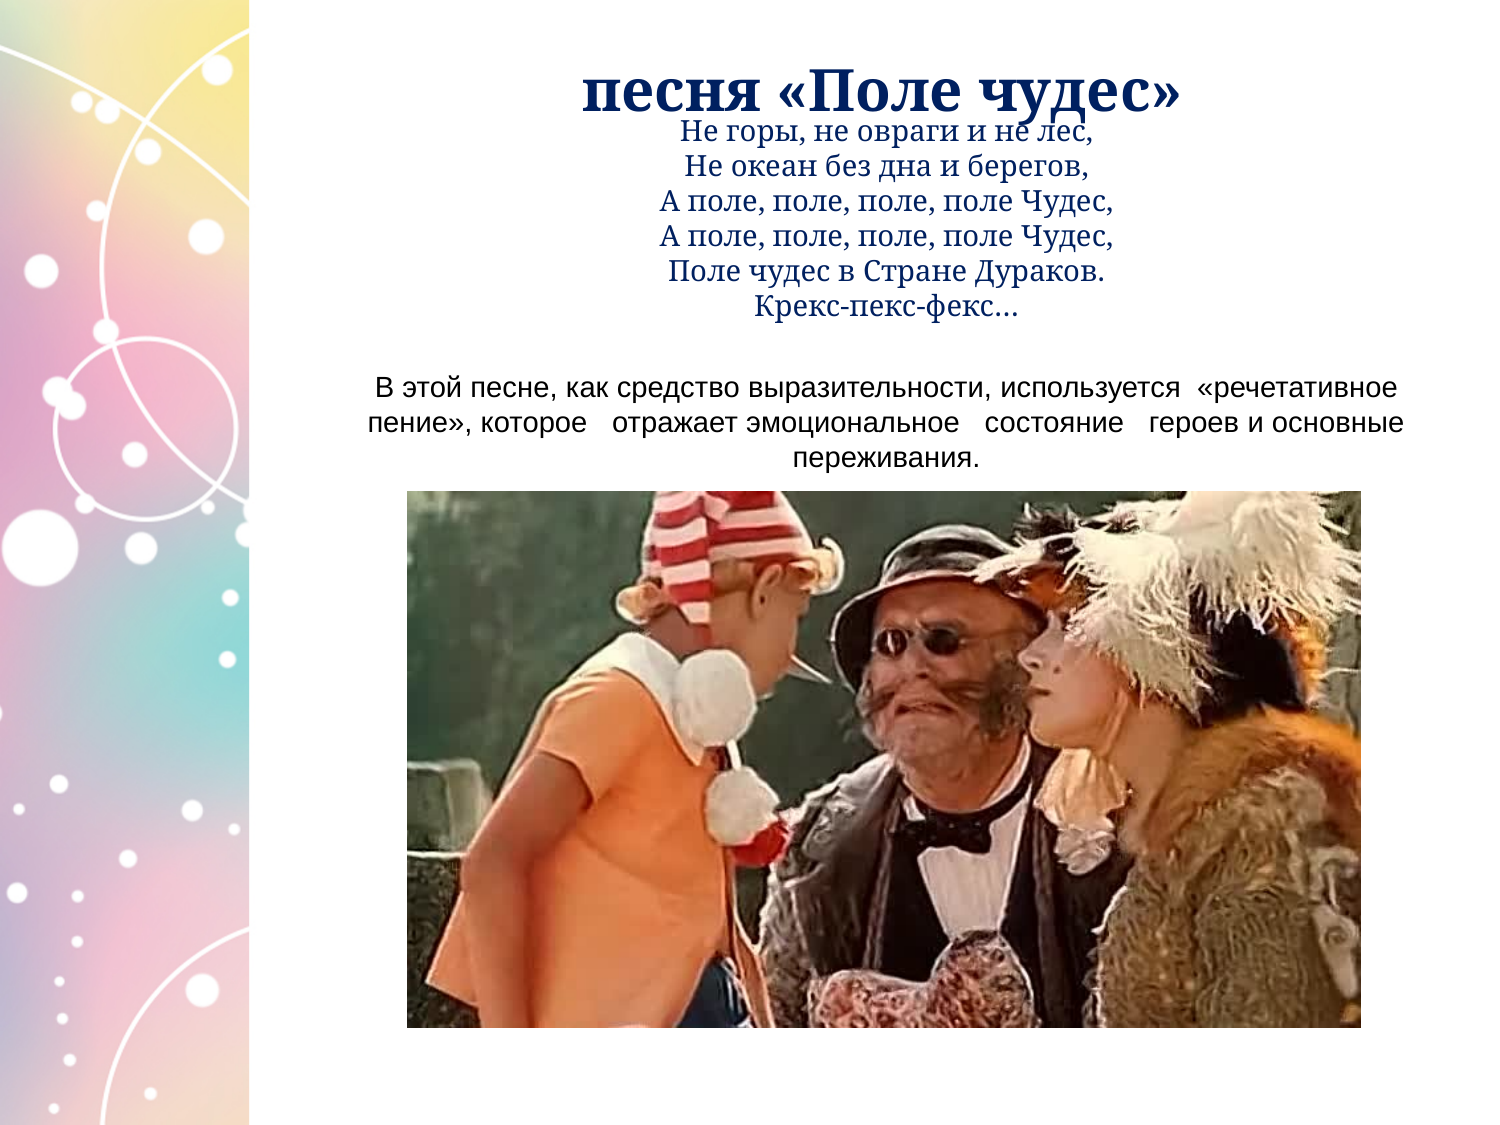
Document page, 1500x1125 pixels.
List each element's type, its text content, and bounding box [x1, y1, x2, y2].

title песня «Поле чудес» [265, 0, 1500, 176]
picture [0, 0, 1500, 1125]
list Не горы, не овраги и не лес, Не океан без дна и берегов, А поле, поле, поле, поле Чудес, А поле, поле, поле, поле Чудес, Поле чудес в Стране Дураков. Крекс-пекс-фекс… В этой песне, как средство выразительности, используется «речетативное пение», которое отражает эмоциональное состояние героев и основные переживания. [348, 187, 1425, 399]
